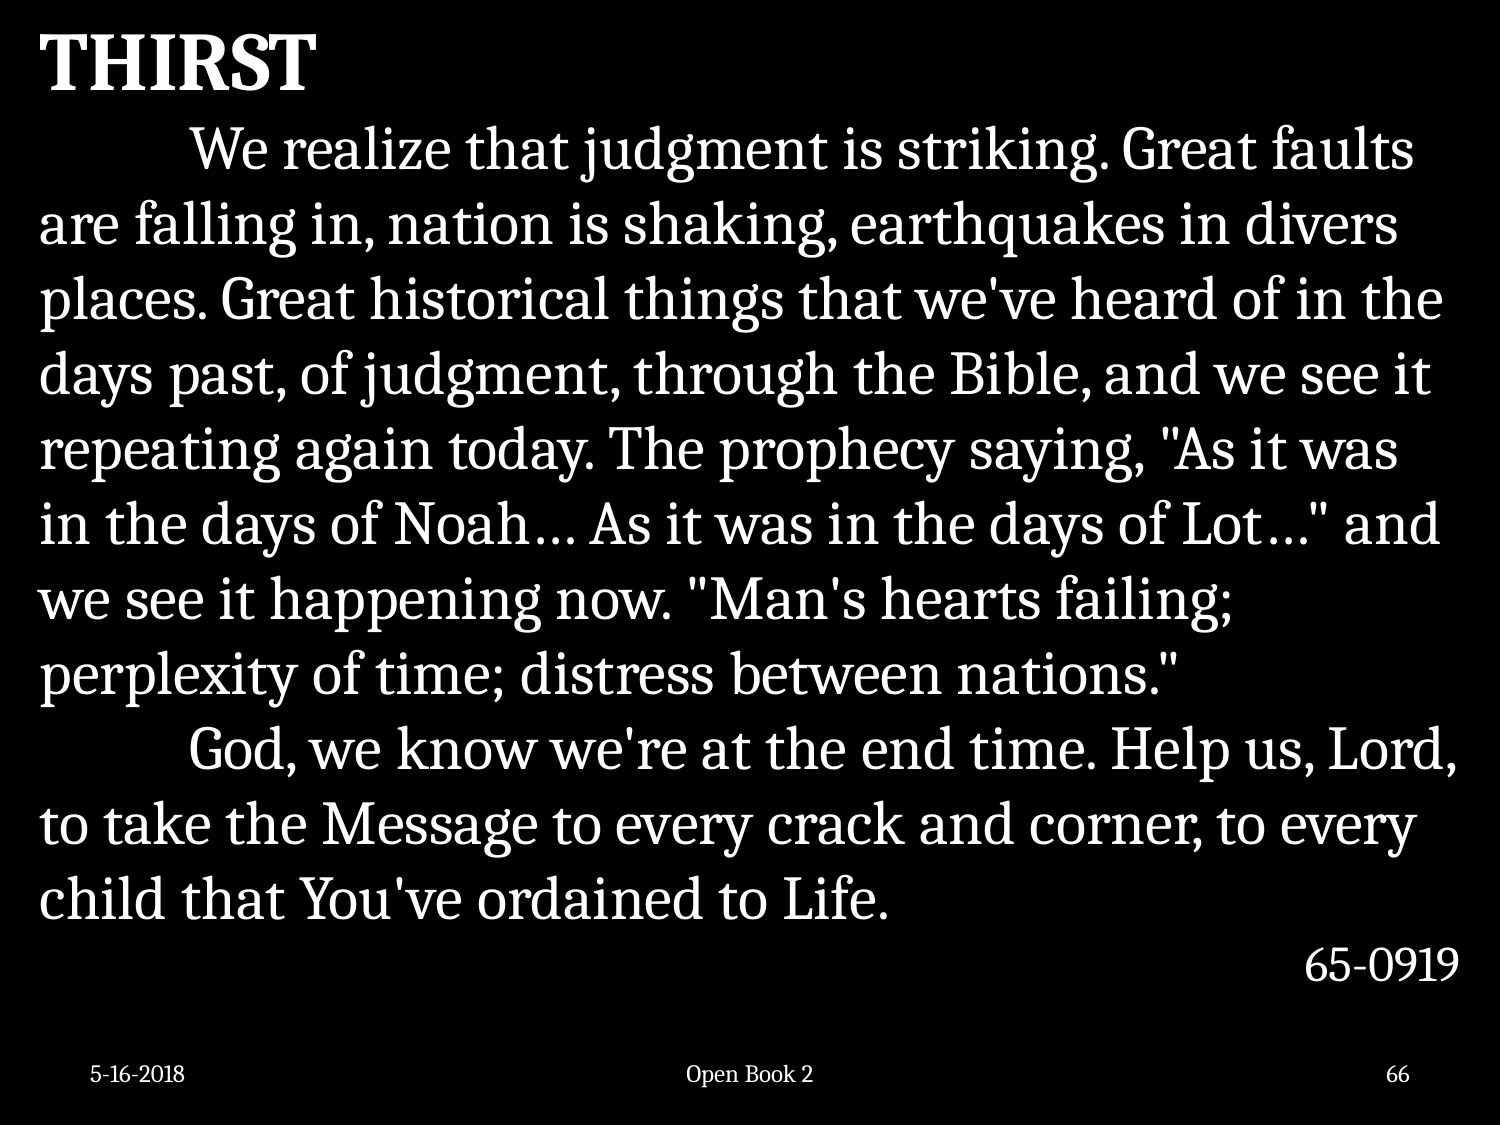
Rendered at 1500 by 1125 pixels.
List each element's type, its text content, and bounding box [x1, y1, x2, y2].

slide_number 66 [1074, 1042, 1425, 1103]
text_box THIRST We realize that judgment is striking. Great faults are falling in, nation is shaking, earthquakes in divers places. Great historical things that we've heard of in the days past, of judgment, through the Bible, and we see it repeating again today. The prophecy saying, "As it was in the days of Noah… As it was in the days of Lot…" and we see it happening now. "Man's hearts failing; perplexity of time; distress between nations." God, we know we're at the end time. Help us, Lord, to take the Message to every crack and corner, to every child that You've ordained to Life. 65-0919 [24, 0, 1475, 999]
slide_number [75, 1042, 425, 1103]
footer Open Book 2 [512, 1042, 988, 1103]
